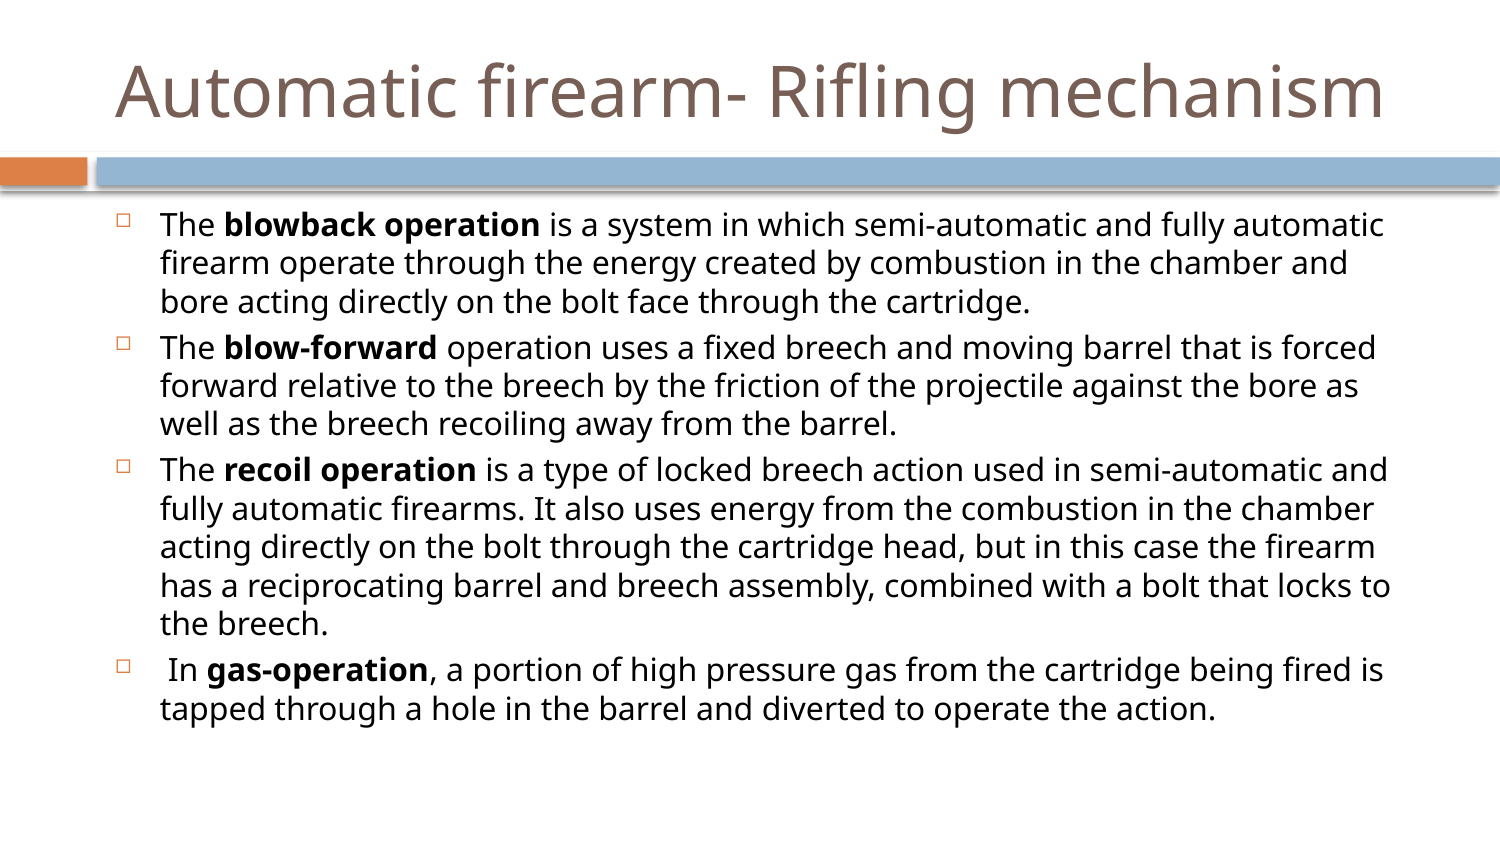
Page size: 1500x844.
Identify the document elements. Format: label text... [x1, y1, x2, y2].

title Automatic firearm- Rifling mechanism [100, 28, 1438, 150]
list The blowback operation is a system in which semi-automatic and fully automatic firearm operate through the energy created by combustion in the chamber and bore acting directly on the bolt face through the cartridge. The blow-forward operation uses a fixed breech and moving barrel that is forced forward relative to the breech by the friction of the projectile against the bore as well as the breech recoiling away from the barrel. The recoil operation is a type of locked breech action used in semi-automatic and fully automatic firearms. It also uses energy from the combustion in the chamber acting directly on the bolt through the cartridge head, but in this case the firearm has a reciprocating barrel and breech assembly, combined with a bolt that locks to the breech. In gas-operation, a portion of high pressure gas from the cartridge being fired is tapped through a hole in the barrel and diverted to operate the action. [100, 196, 1438, 750]
